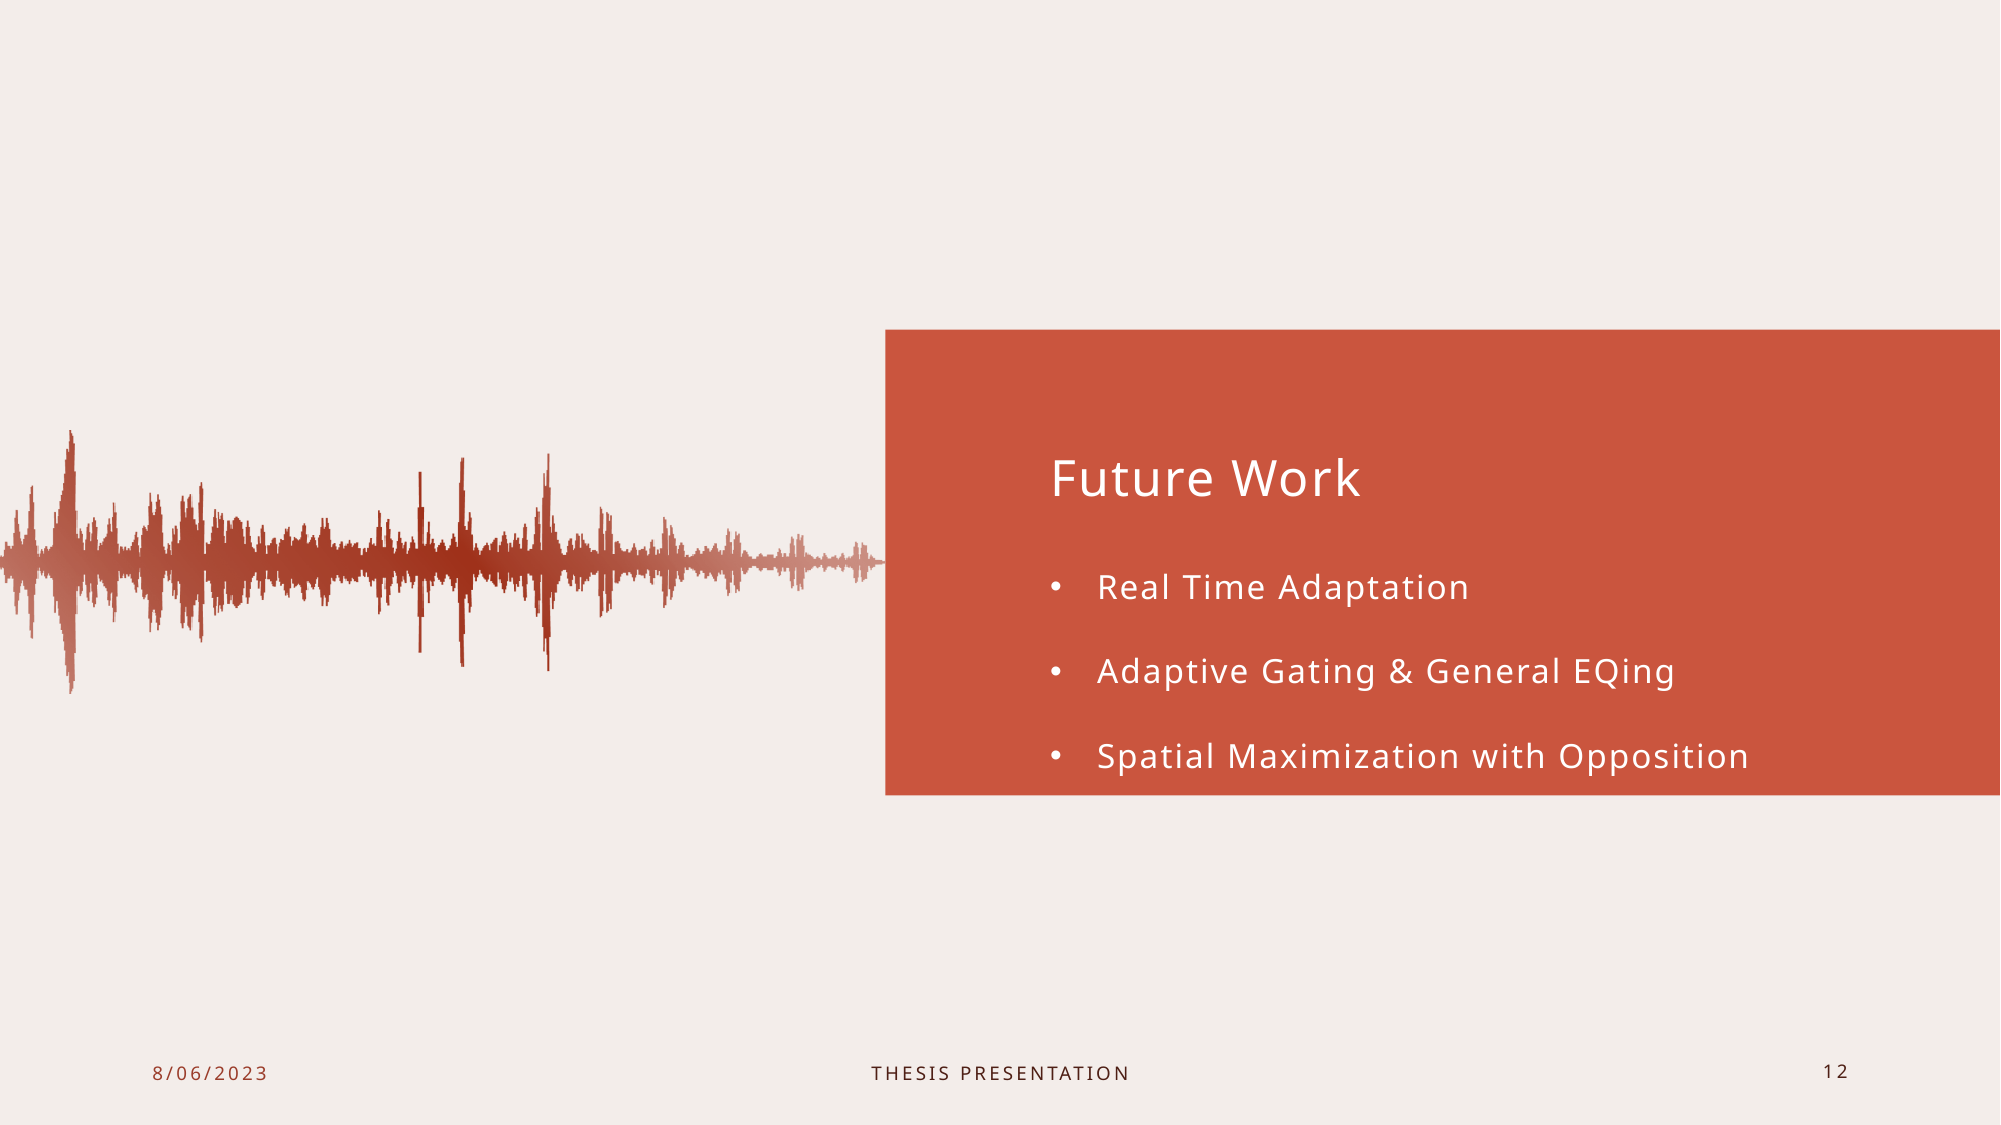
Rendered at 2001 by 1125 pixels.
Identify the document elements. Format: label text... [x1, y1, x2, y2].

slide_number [137, 1042, 588, 1103]
picture [0, 430, 886, 694]
list Real Time Adaptation Adaptive Gating & General EQing Spatial Maximization with Opposition [1035, 548, 1913, 791]
title Future Work [1035, 405, 1913, 548]
slide_number 12 [1724, 1042, 1863, 1103]
footer Thesis Presentation [741, 1042, 1259, 1103]
